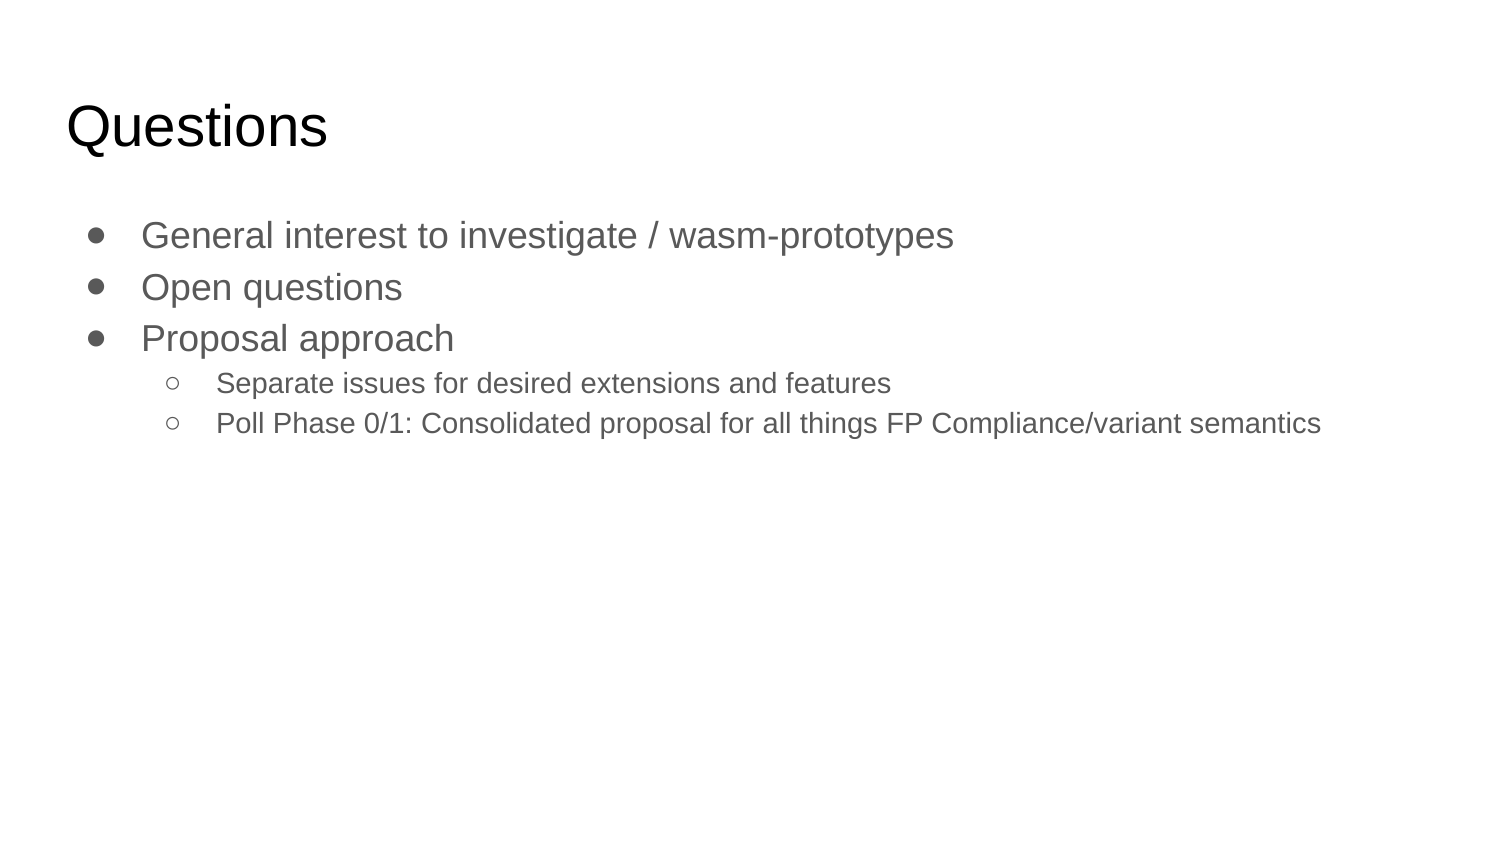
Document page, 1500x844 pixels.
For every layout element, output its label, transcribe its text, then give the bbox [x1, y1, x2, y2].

list General interest to investigate / wasm-prototypes Open questions Proposal approach Separate issues for desired extensions and features Poll Phase 0/1: Consolidated proposal for all things FP Compliance/variant semantics [51, 189, 1449, 750]
title Questions [51, 72, 1449, 167]
